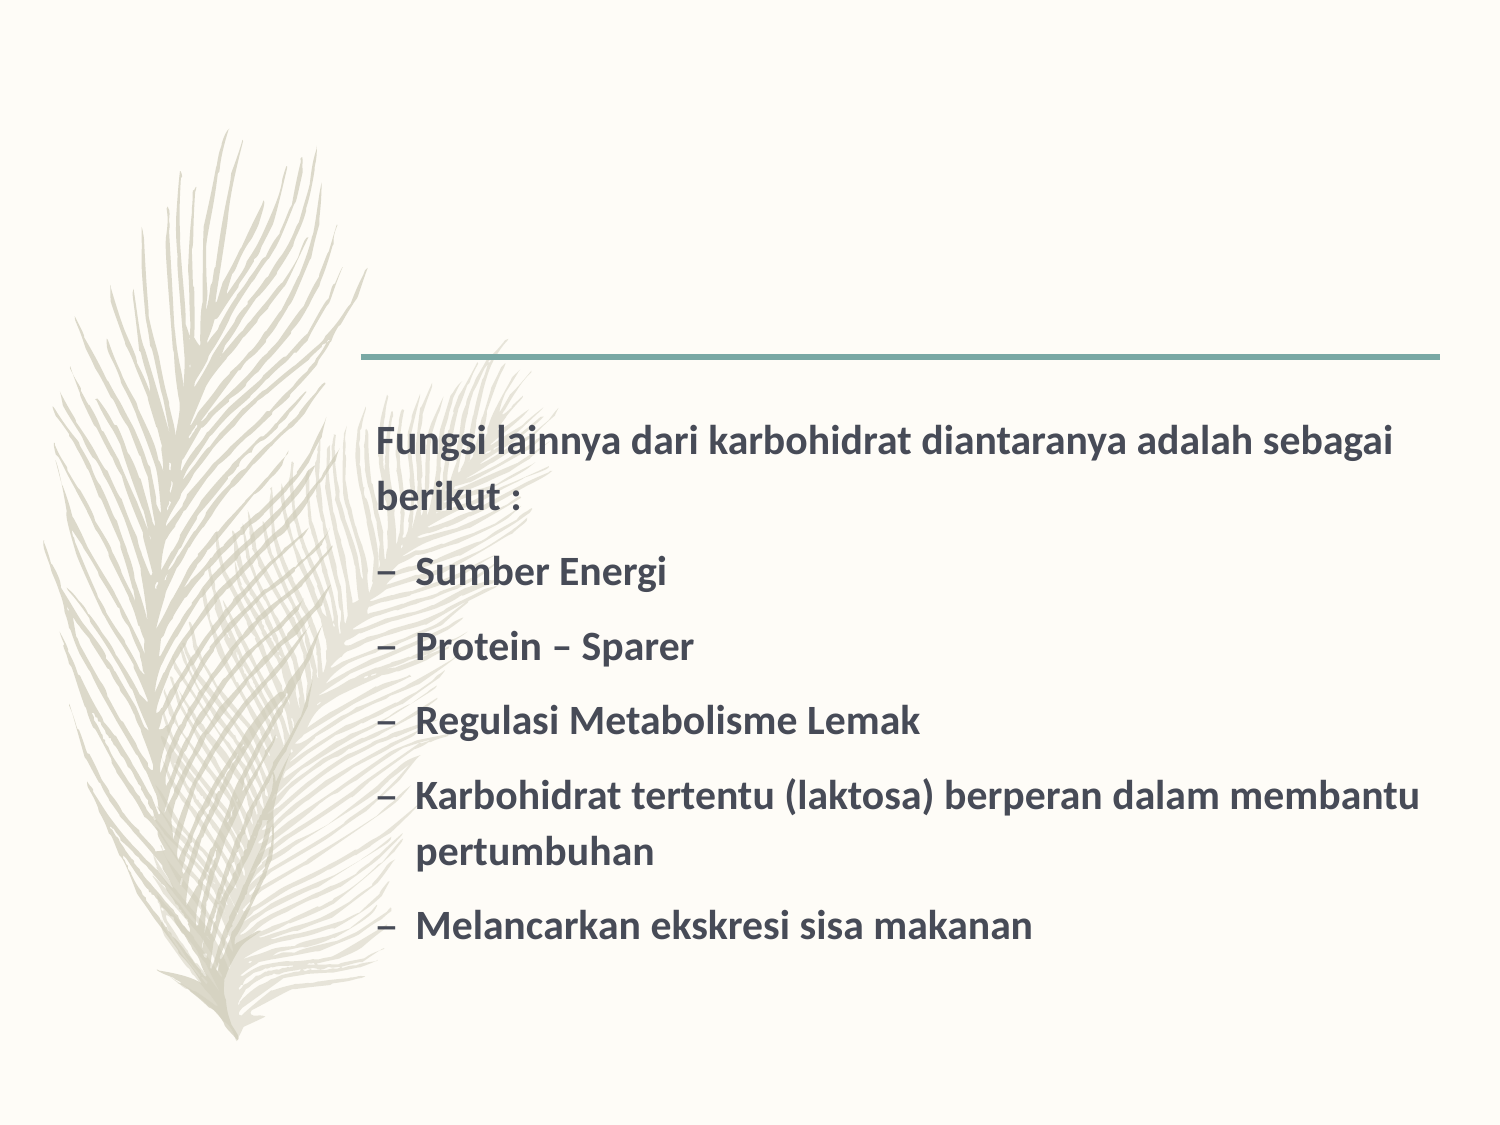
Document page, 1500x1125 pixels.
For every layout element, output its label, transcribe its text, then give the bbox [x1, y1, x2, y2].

list Fungsi lainnya dari karbohidrat diantaranya adalah sebagai berikut : Sumber Energi Protein – Sparer Regulasi Metabolisme Lemak Karbohidrat tertentu (laktosa) berperan dalam membantu pertumbuhan Melancarkan ekskresi sisa makanan [360, 399, 1440, 999]
